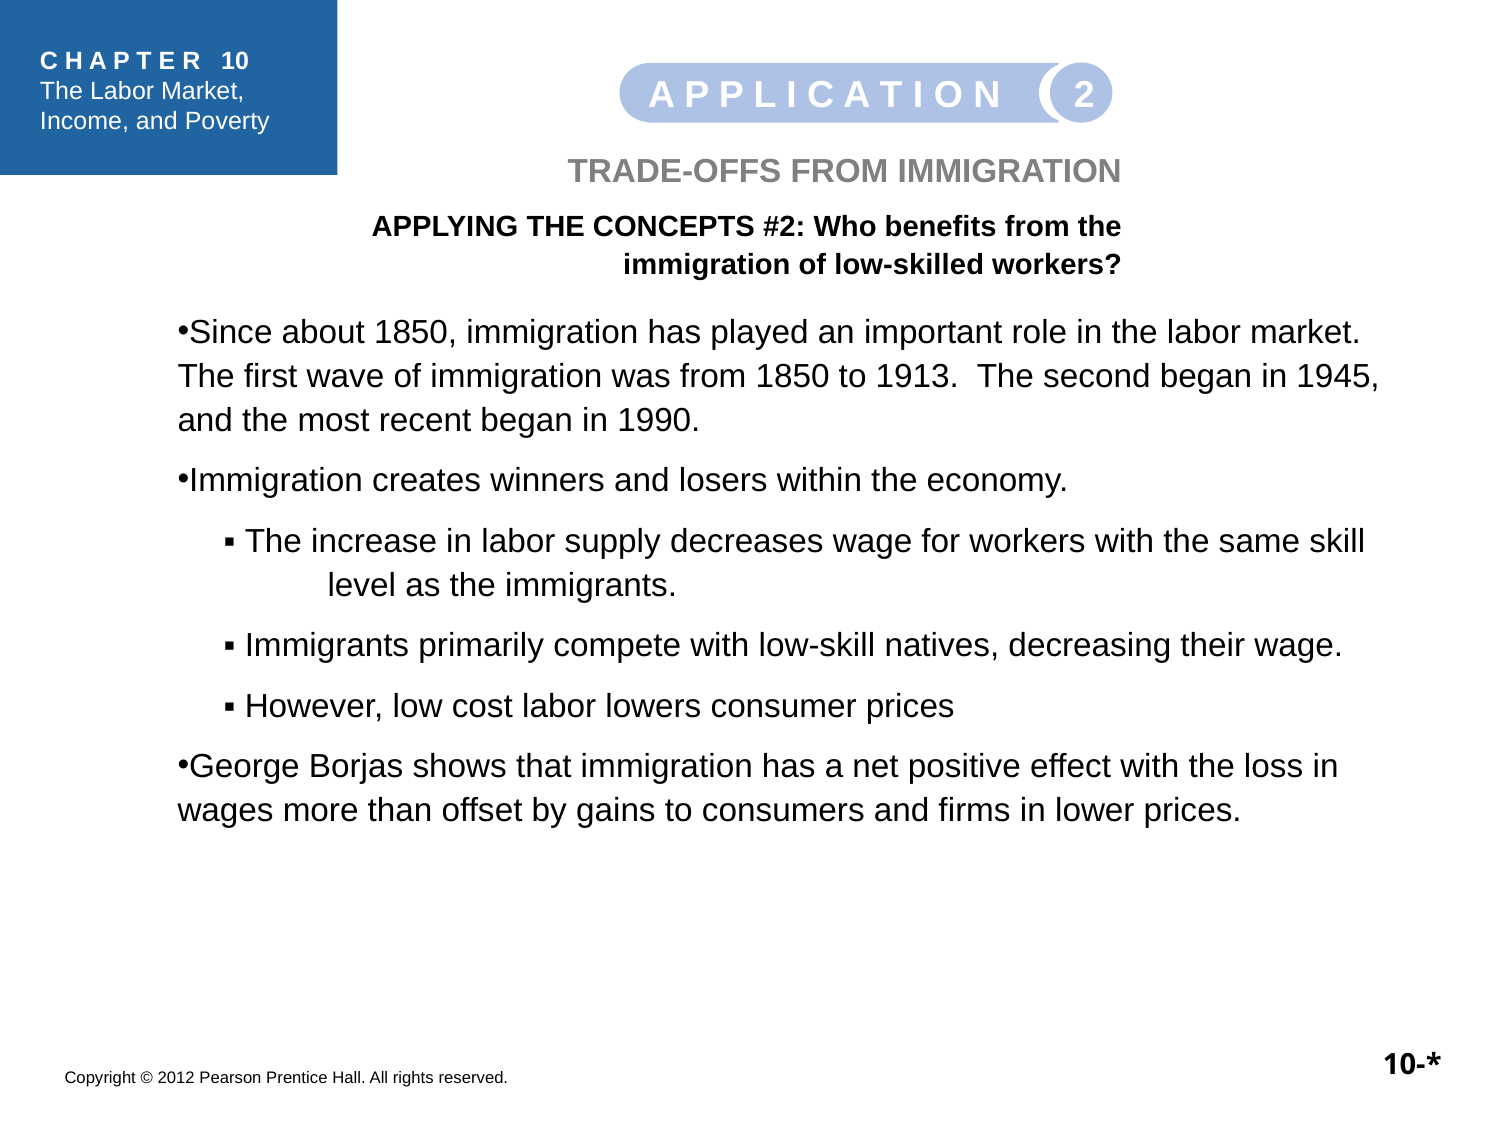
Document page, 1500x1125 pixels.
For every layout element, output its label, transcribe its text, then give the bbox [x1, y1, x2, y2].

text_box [619, 62, 1113, 123]
text_box TRADE-OFFS FROM IMMIGRATION APPLYING THE CONCEPTS #2: Who benefits from the immigration of low-skilled workers? [187, 137, 1138, 291]
text_box Since about 1850, immigration has played an important role in the labor market. The first wave of immigration was from 1850 to 1913. The second began in 1945, and the most recent began in 1990. Immigration creates winners and losers within the economy. ▪ The increase in labor supply decreases wage for workers with the same skill level as the immigrants. ▪ Immigrants primarily compete with low-skill natives, decreasing their wage. ▪ However, low cost labor lowers consumer prices George Borjas shows that immigration has a net positive effect with the loss in wages more than offset by gains to consumers and firms in lower prices. [162, 298, 1425, 855]
